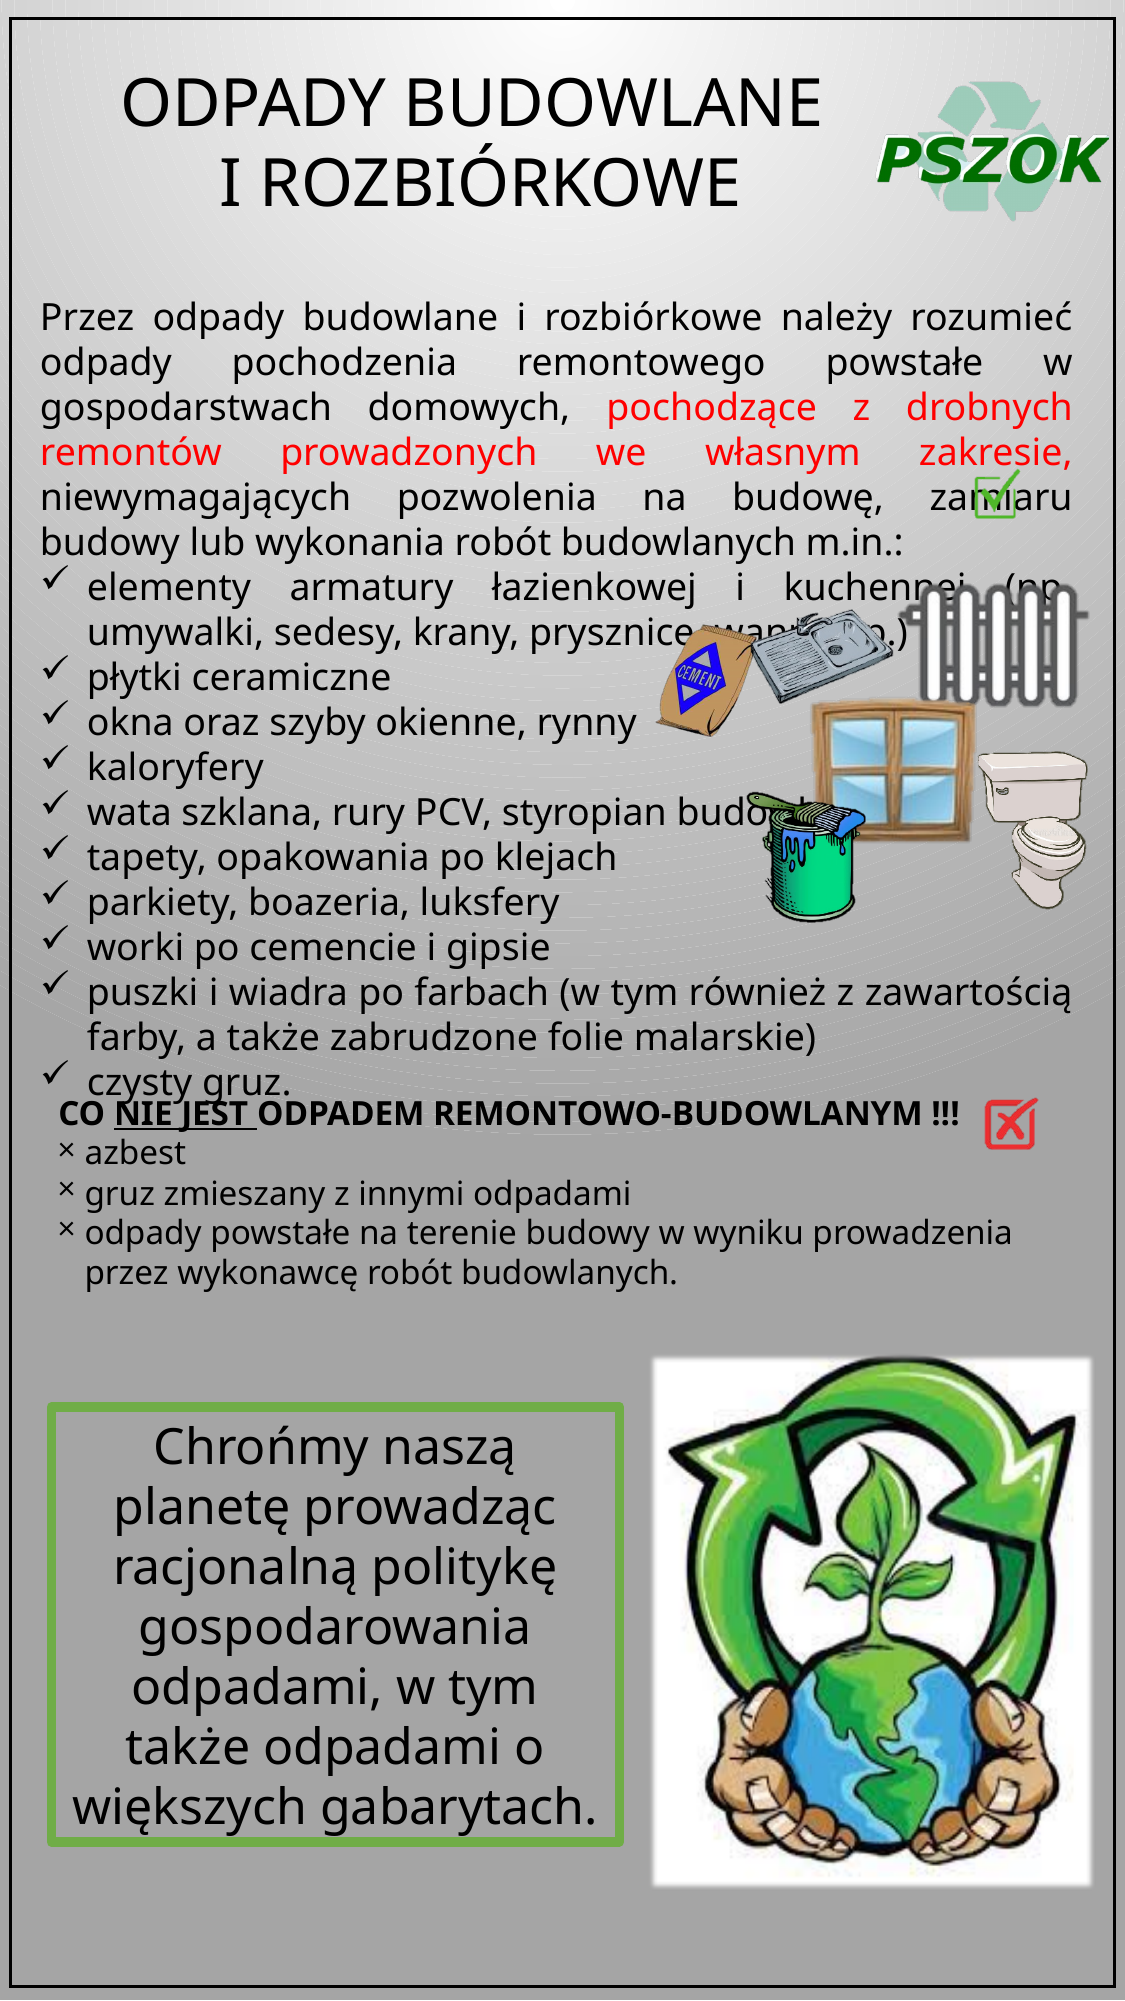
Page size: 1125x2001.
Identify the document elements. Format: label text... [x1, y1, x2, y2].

picture [654, 458, 1122, 925]
text_box Chrońmy naszą planetę prowadząc racjonalną politykę gospodarowania odpadami, w tym także odpadami o większych gabarytach. [51, 1407, 620, 1842]
picture [976, 1088, 1052, 1173]
text_box [10, 17, 1115, 1988]
picture [648, 1353, 1096, 1891]
text_box CO NIE JEST ODPADEM REMONTOWO-BUDOWLANYM !!! azbest gruz zmieszany z innymi odpadami odpady powstałe na terenie budowy w wyniku prowadzenia przez wykonawcę robót budowlanych. [43, 1084, 1089, 1353]
picture [872, 78, 1109, 226]
